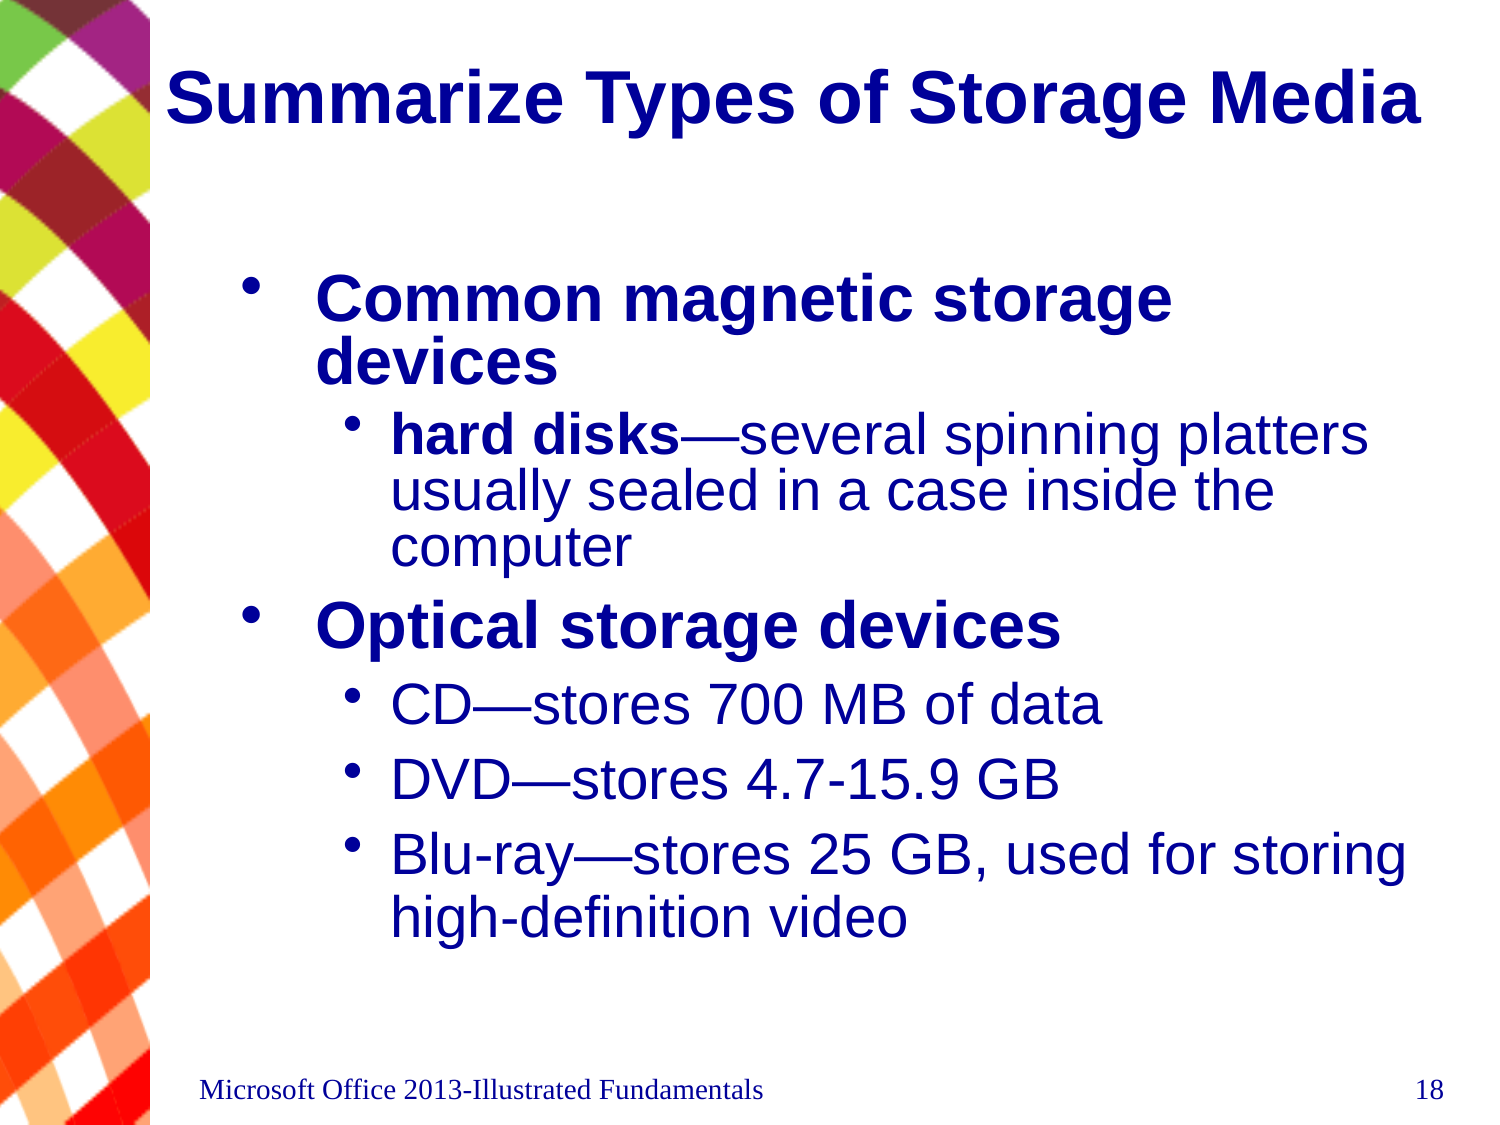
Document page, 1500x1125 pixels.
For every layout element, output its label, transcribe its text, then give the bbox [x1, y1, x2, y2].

footer Microsoft Office 2013-Illustrated Fundamentals [183, 1062, 1147, 1125]
slide_number 18 [1356, 1062, 1460, 1105]
title Summarize Types of Storage Media [148, 0, 1500, 189]
list Common magnetic storage devices hard disks—several spinning platters usually sealed in a case inside the computer Optical storage devices CD—stores 700 MB of data DVD—stores 4.7-15.9 GB Blu-ray—stores 25 GB, used for storing high-definition video [224, 262, 1426, 1013]
picture [0, 0, 150, 1125]
